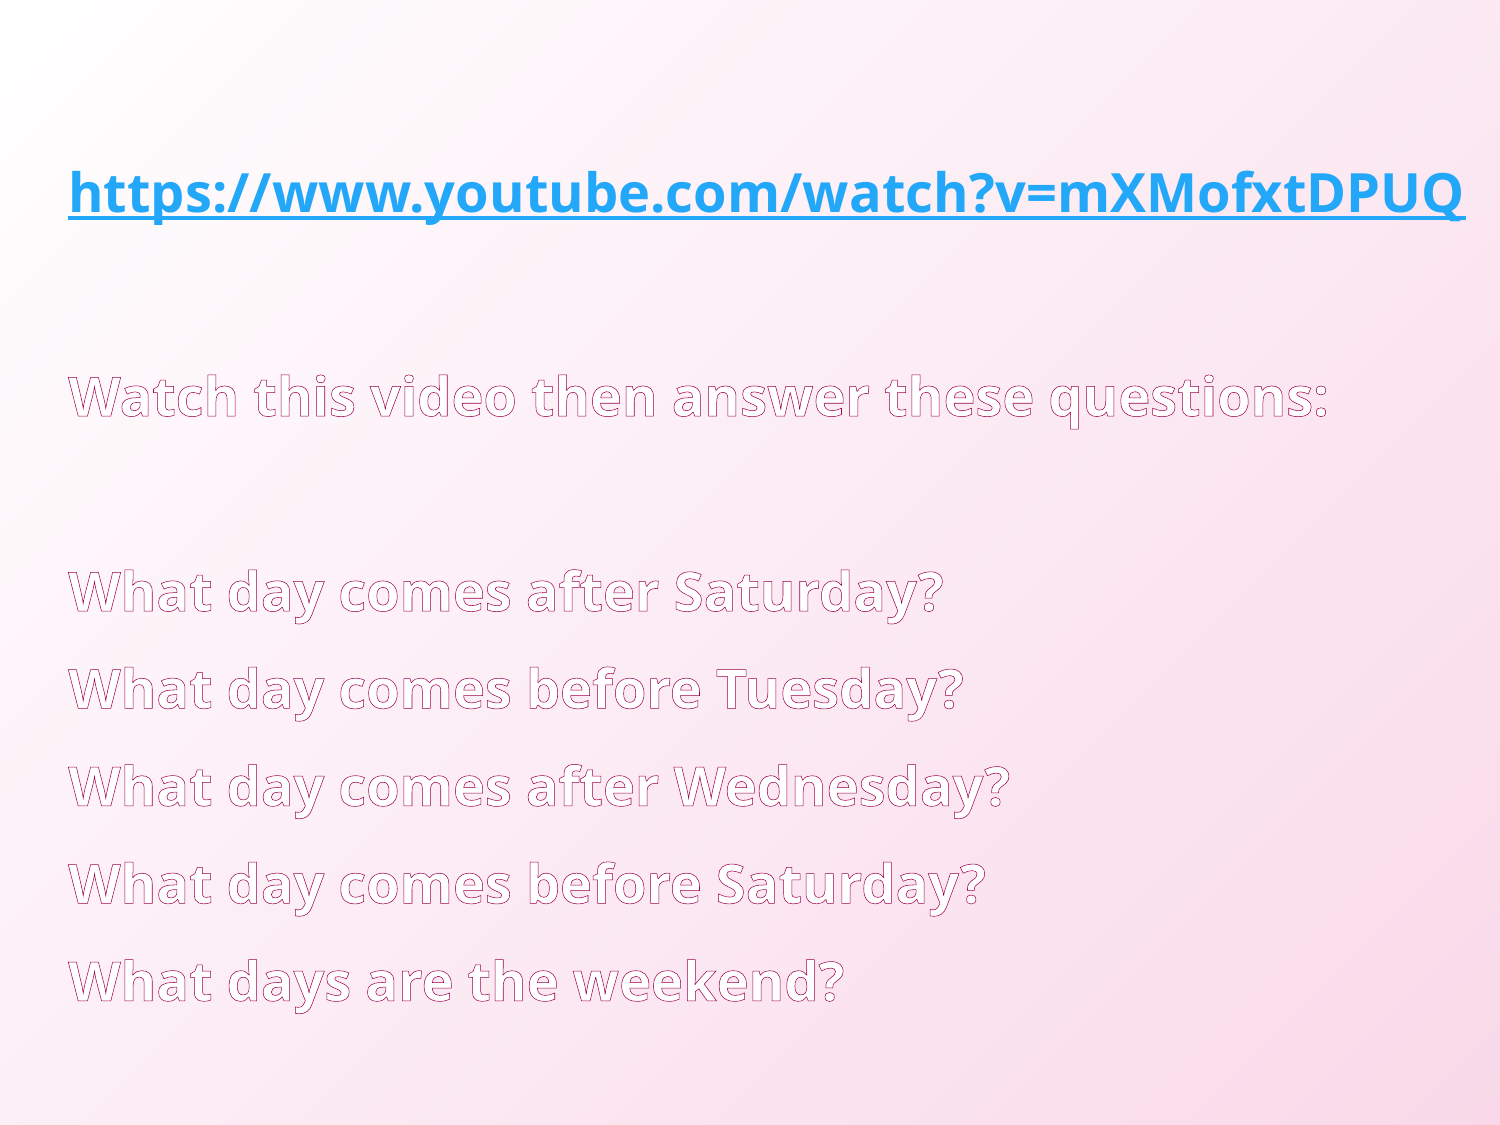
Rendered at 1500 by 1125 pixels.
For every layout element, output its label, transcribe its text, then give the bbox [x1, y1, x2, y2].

title https://www.youtube.com/watch?v=mXMofxtDPUQ Watch this video then answer these questions: What day comes after Saturday? What day comes before Tuesday? What day comes after Wednesday? What day comes before Saturday? What days are the weekend? [0, 471, 1500, 661]
